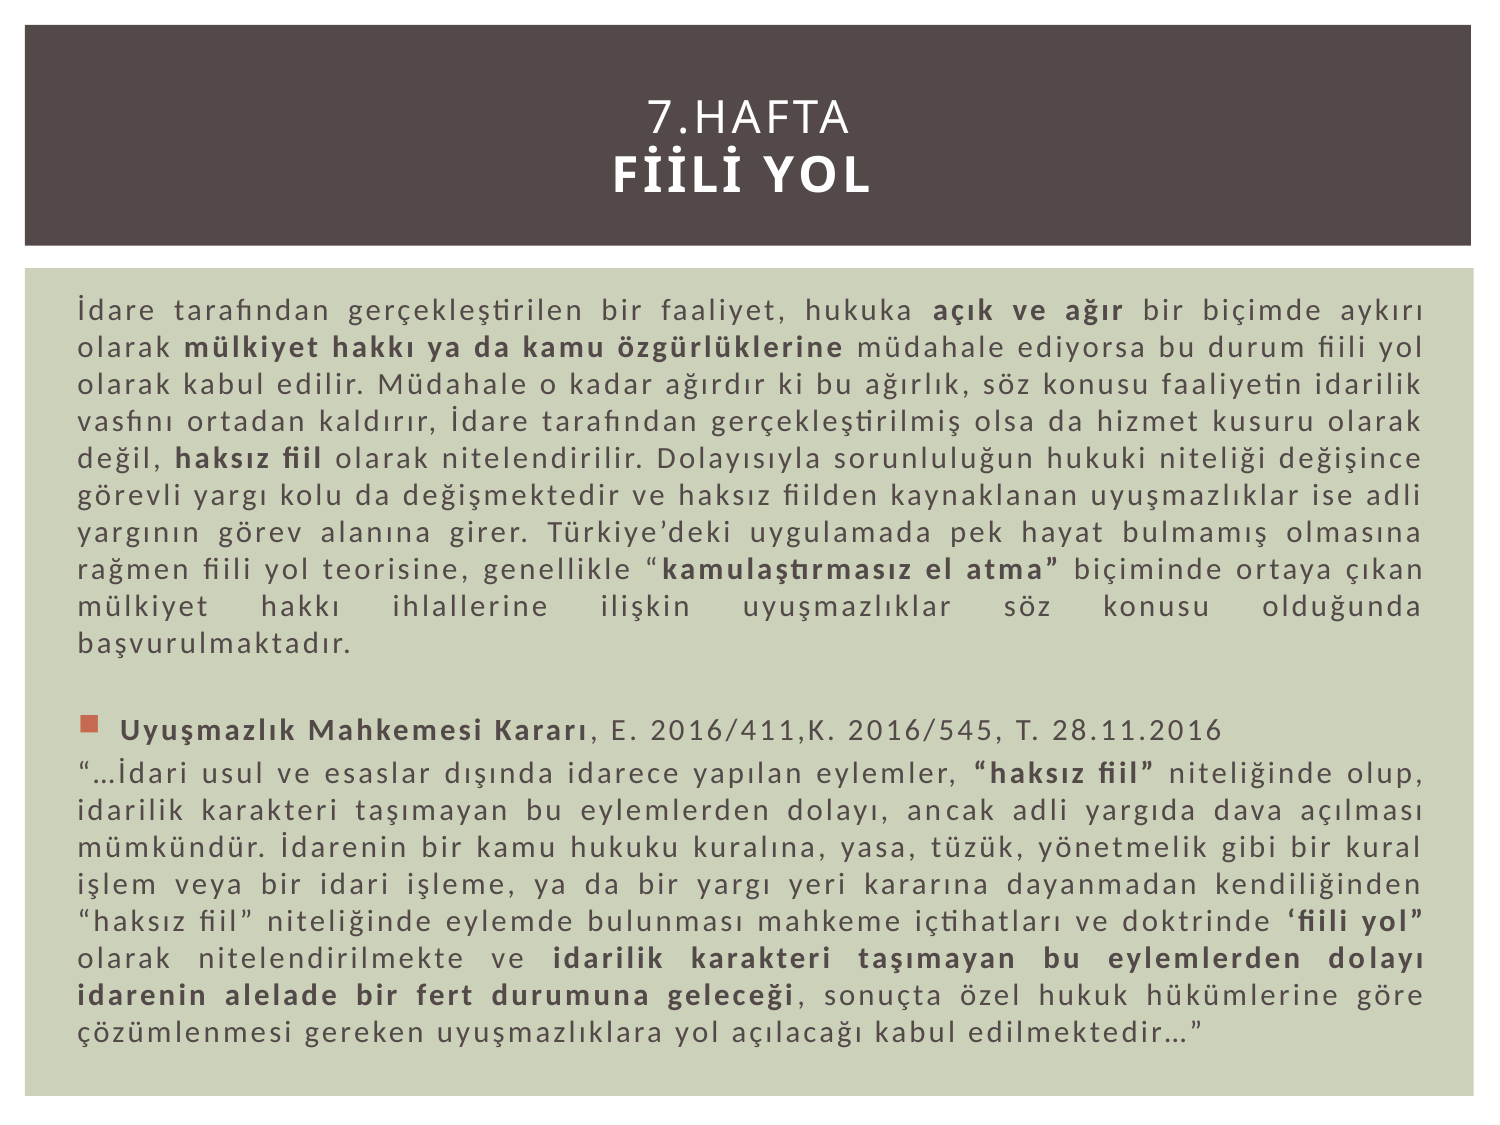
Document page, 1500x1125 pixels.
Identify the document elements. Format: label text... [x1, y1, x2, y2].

title 7.Hafta FİİLİ YOL [62, 58, 1438, 232]
list İdare tarafından gerçekleştirilen bir faaliyet, hukuka açık ve ağır bir biçimde aykırı olarak mülkiyet hakkı ya da kamu özgürlüklerine müdahale ediyorsa bu durum fiili yol olarak kabul edilir. Müdahale o kadar ağırdır ki bu ağırlık, söz konusu faaliyetin idarilik vasfını ortadan kaldırır, İdare tarafından gerçekleştirilmiş olsa da hizmet kusuru olarak değil, haksız fiil olarak nitelendirilir. Dolayısıyla sorunluluğun hukuki niteliği değişince görevli yargı kolu da değişmektedir ve haksız fiilden kaynaklanan uyuşmazlıklar ise adli yargının görev alanına girer. Türkiye’deki uygulamada pek hayat bulmamış olmasına rağmen fiili yol teorisine, genellikle “kamulaştırmasız el atma” biçiminde ortaya çıkan mülkiyet hakkı ihlallerine ilişkin uyuşmazlıklar söz konusu olduğunda başvurulmaktadır. Uyuşmazlık Mahkemesi Kararı, E. 2016/411,K. 2016/545, T. 28.11.2016 “…İdari usul ve esaslar dışında idarece yapılan eylemler, “haksız fiil” niteliğinde olup, idarilik karakteri taşımayan bu eylemlerden dolayı, an­cak adli yargıda dava açılması mümkündür. İdarenin bir kamu hukuku kuralına, yasa, tüzük, yönetmelik gibi bir kural işlem veya bir idari işleme, ya da bir yargı yeri kararına dayanmadan kendiliğinden “haksız fiil” niteli­ğinde eylemde bulunması mahkeme içtihatları ve doktrinde ‘fiili yol” ola­rak nitelendirilmekte ve idarilik karakteri taşımayan bu eylemlerden do­layı idarenin alelade bir fert durumuna geleceği, sonuçta özel hukuk hü­kümlerine göre çözümlenmesi gereken uyuşmazlıklara yol açılacağı kabul edilmektedir…” [62, 281, 1442, 1094]
